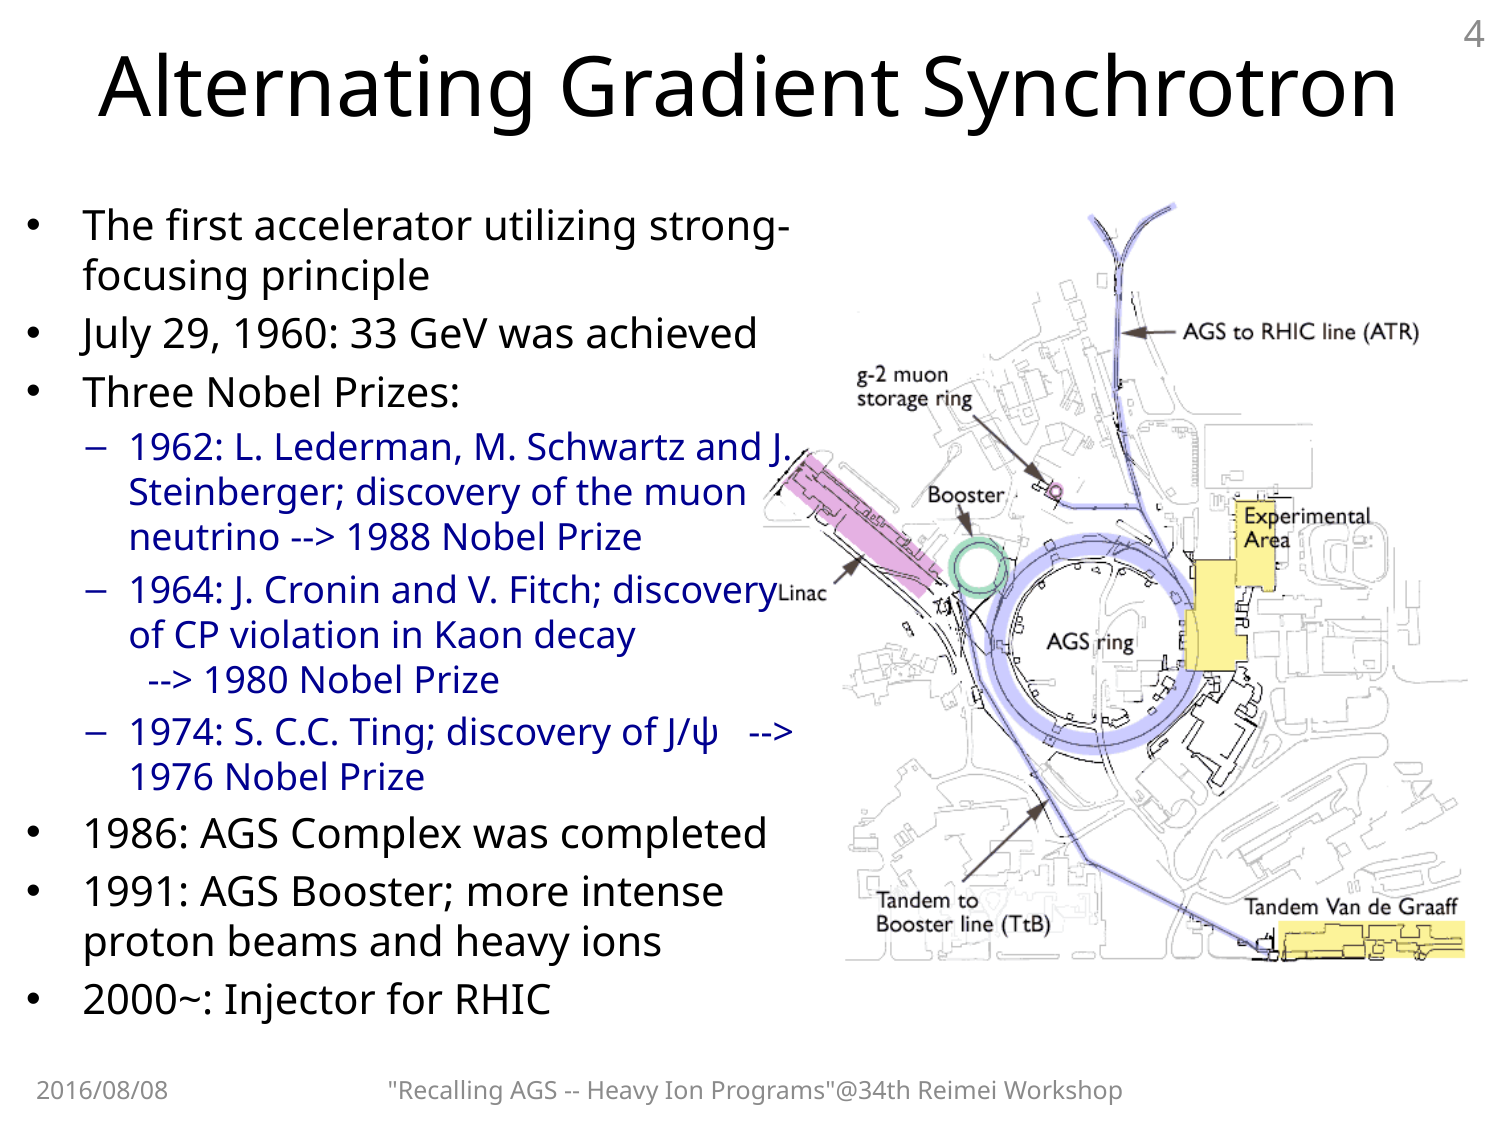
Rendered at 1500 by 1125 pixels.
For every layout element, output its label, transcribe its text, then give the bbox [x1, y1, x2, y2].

title Alternating Gradient Synchrotron [75, 7, 1425, 159]
picture [750, 191, 1498, 983]
list The first accelerator utilizing strong-focusing principle July 29, 1960: 33 GeV was achieved Three Nobel Prizes: 1962: L. Lederman, M. Schwartz and J. Steinberger; discovery of the muon neutrino --> 1988 Nobel Prize 1964: J. Cronin and V. Fitch; discovery of CP violation in Kaon decay --> 1980 Nobel Prize 1974: S. C.C. Ting; discovery of J/ψ --> 1976 Nobel Prize 1986: AGS Complex was completed 1991: AGS Booster; more intense proton beams and heavy ions 2000~: Injector for RHIC [11, 191, 812, 1076]
footer "Recalling AGS -- Heavy Ion Programs"@34th Reimei Workshop [212, 1059, 1301, 1120]
slide_number 4 [1384, 5, 1500, 66]
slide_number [21, 1076, 190, 1120]
